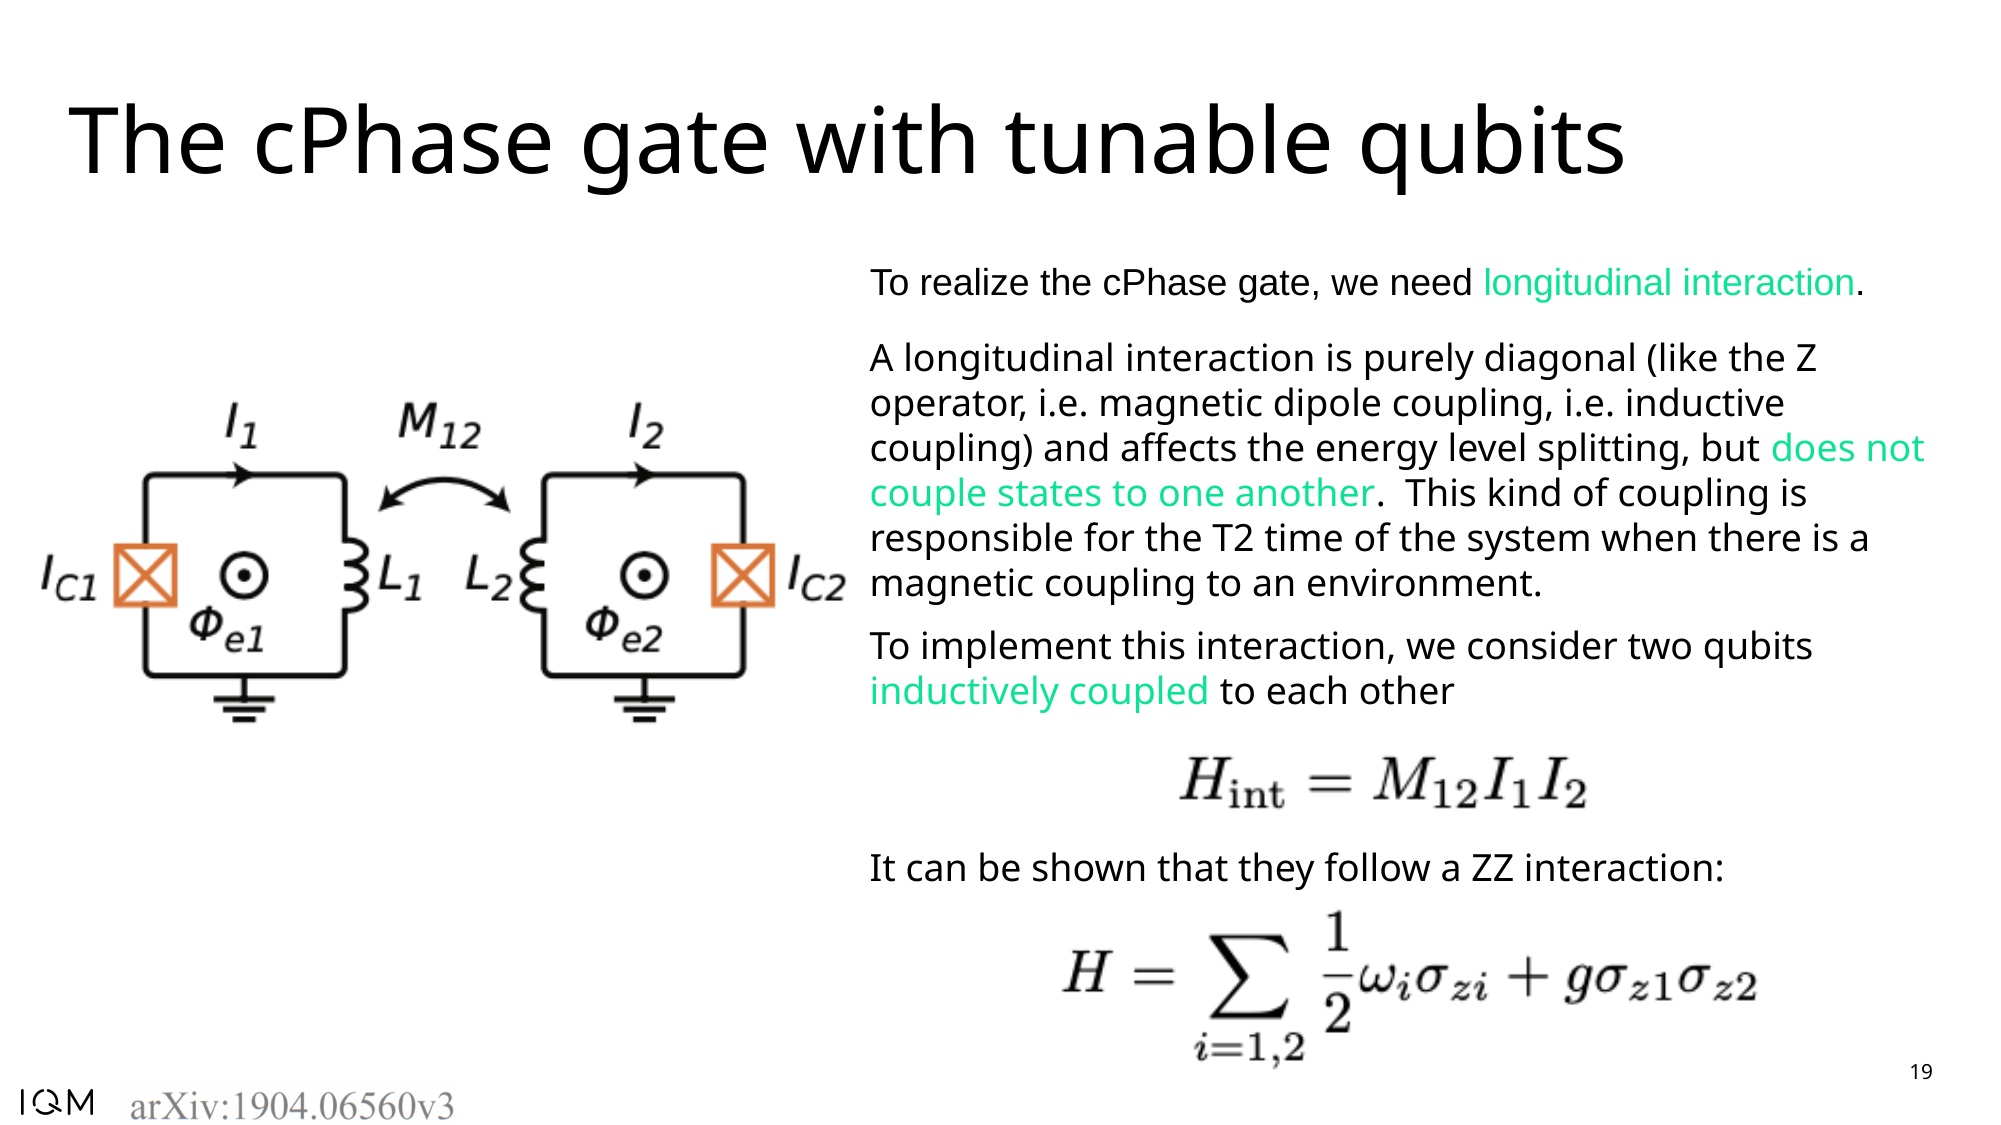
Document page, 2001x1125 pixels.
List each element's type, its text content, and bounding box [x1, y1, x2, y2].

picture [124, 936, 456, 1125]
text_box A longitudinal interaction is purely diagonal (like the Z operator, i.e. magnetic dipole coupling, i.e. inductive coupling) and affects the energy level splitting, but does not couple states to one another. This kind of coupling is responsible for the T2 time of the system when there is a magnetic coupling to an environment. [854, 326, 1946, 612]
picture [6, 373, 855, 753]
text_box To implement this interaction, we consider two qubits inductively coupled to each other [855, 614, 1946, 720]
picture [1039, 874, 1762, 1106]
text_box To realize the cPhase gate, we need longitudinal interaction. [854, 250, 1966, 311]
picture [21, 1089, 93, 1115]
text_box It can be shown that they follow a ZZ interaction: [854, 837, 1784, 897]
text_box The cPhase gate with tunable qubits [54, 42, 1946, 247]
picture [1147, 714, 1592, 826]
